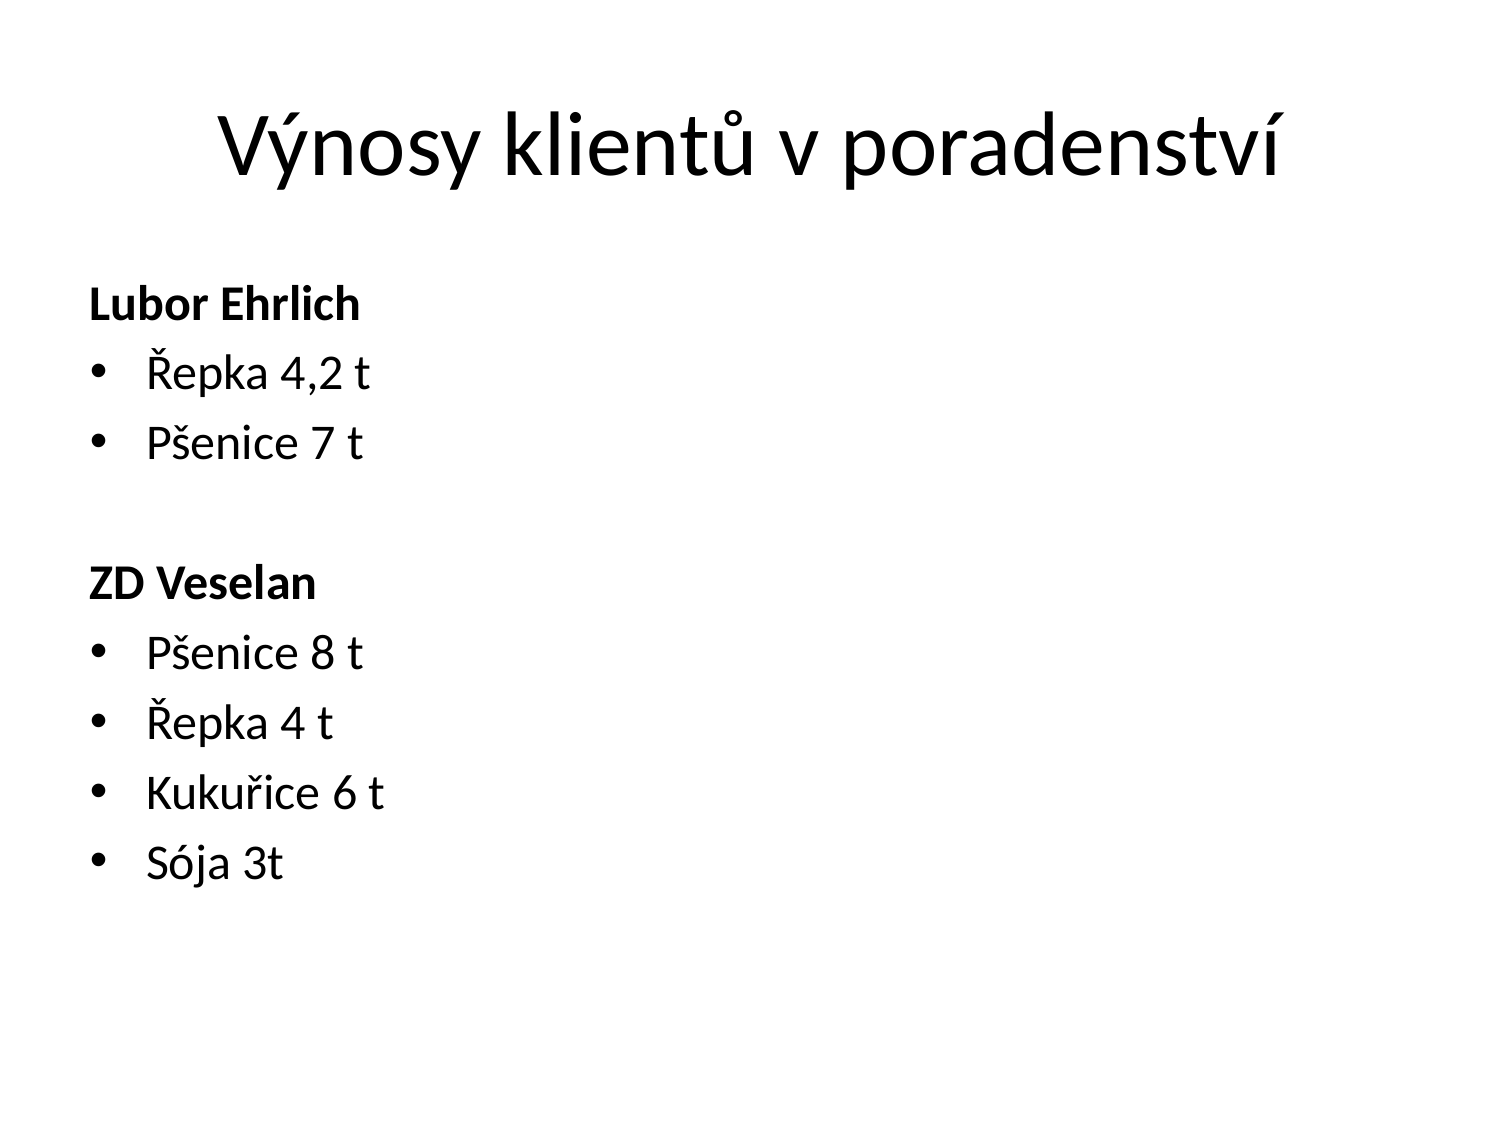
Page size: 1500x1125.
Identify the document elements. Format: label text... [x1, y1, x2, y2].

list Lubor Ehrlich Řepka 4,2 t Pšenice 7 t ZD Veselan Pšenice 8 t Řepka 4 t Kukuřice 6 t Sója 3t [75, 262, 1425, 1005]
title Výnosy klientů v poradenství [75, 45, 1425, 233]
